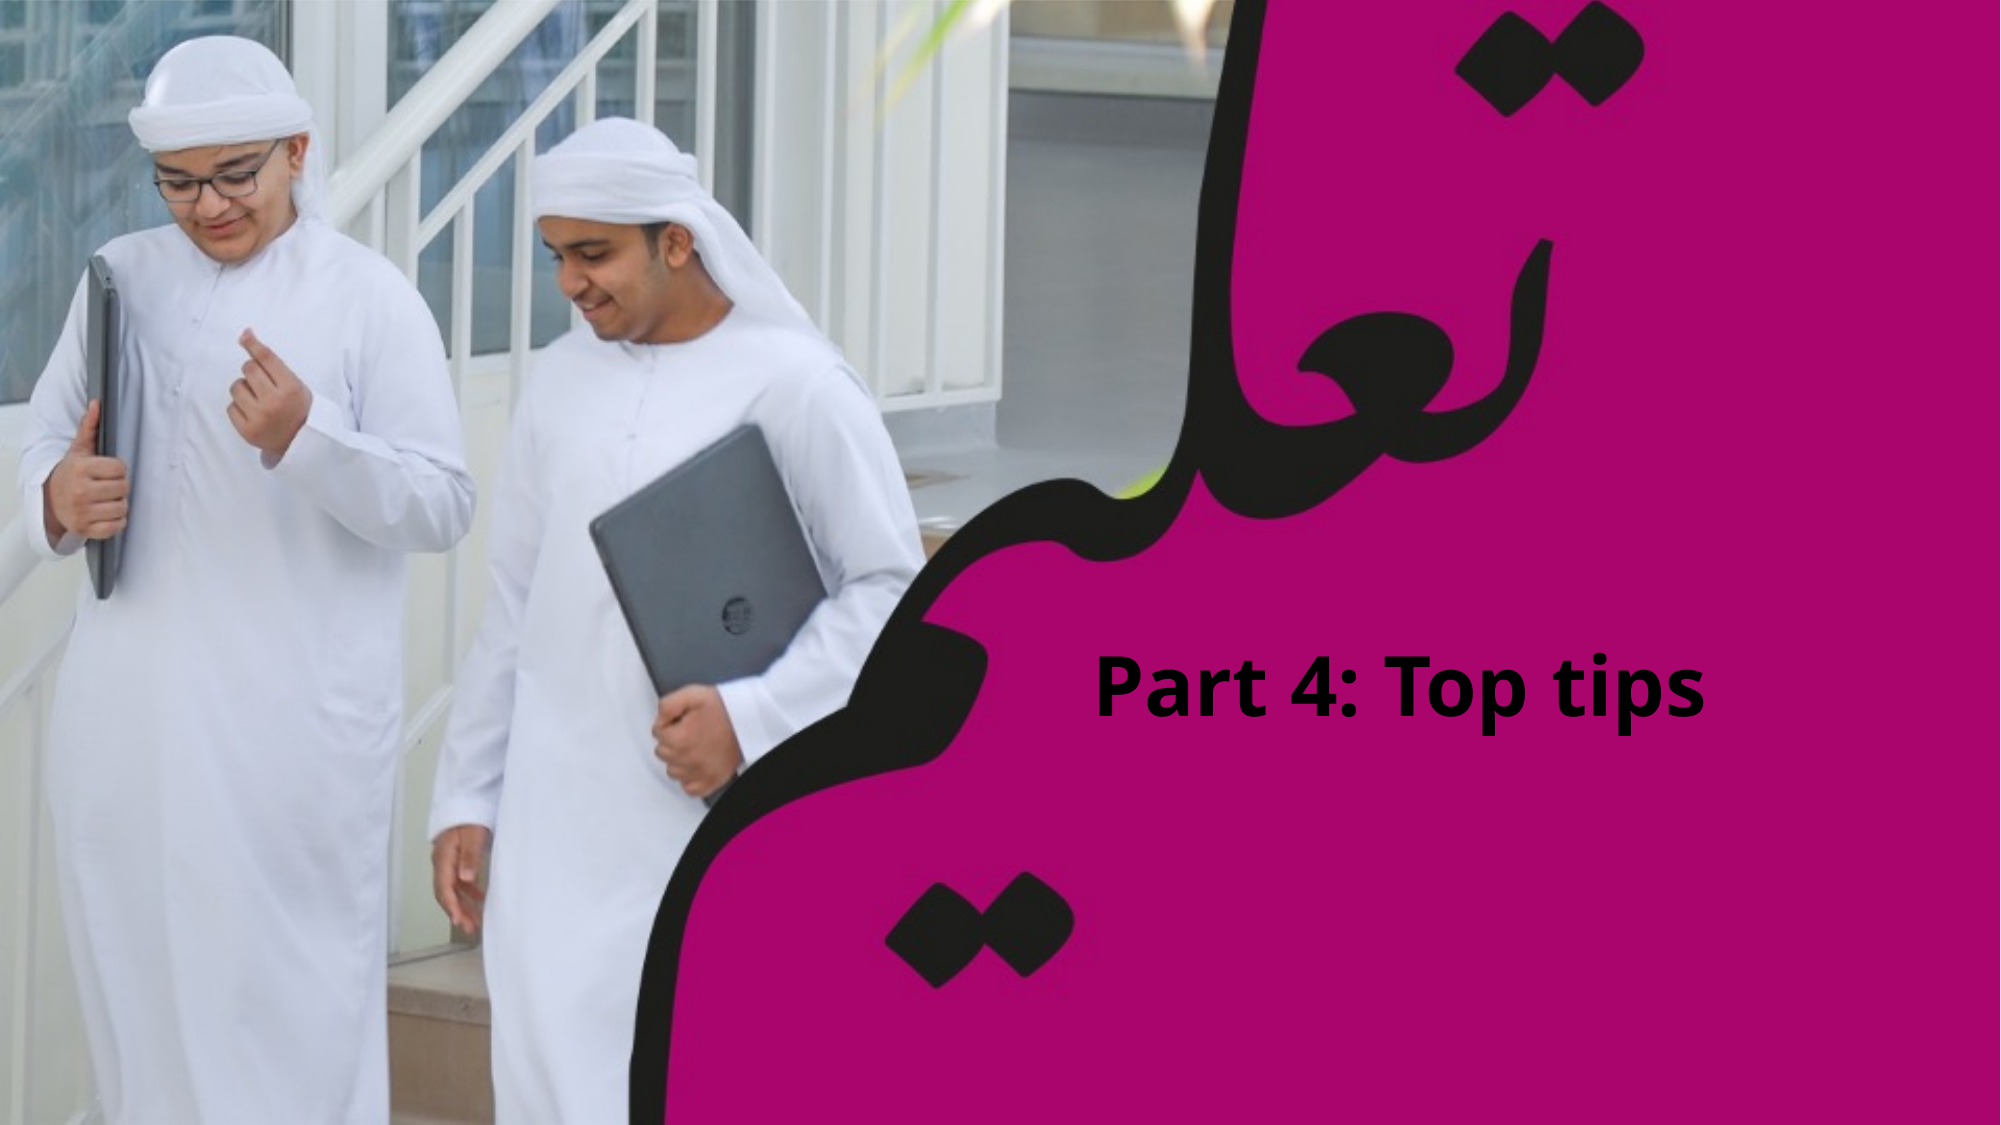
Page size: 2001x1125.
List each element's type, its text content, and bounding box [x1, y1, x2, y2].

picture [0, 0, 2001, 1125]
text_box Part 4: Top tips [1076, 625, 2000, 876]
